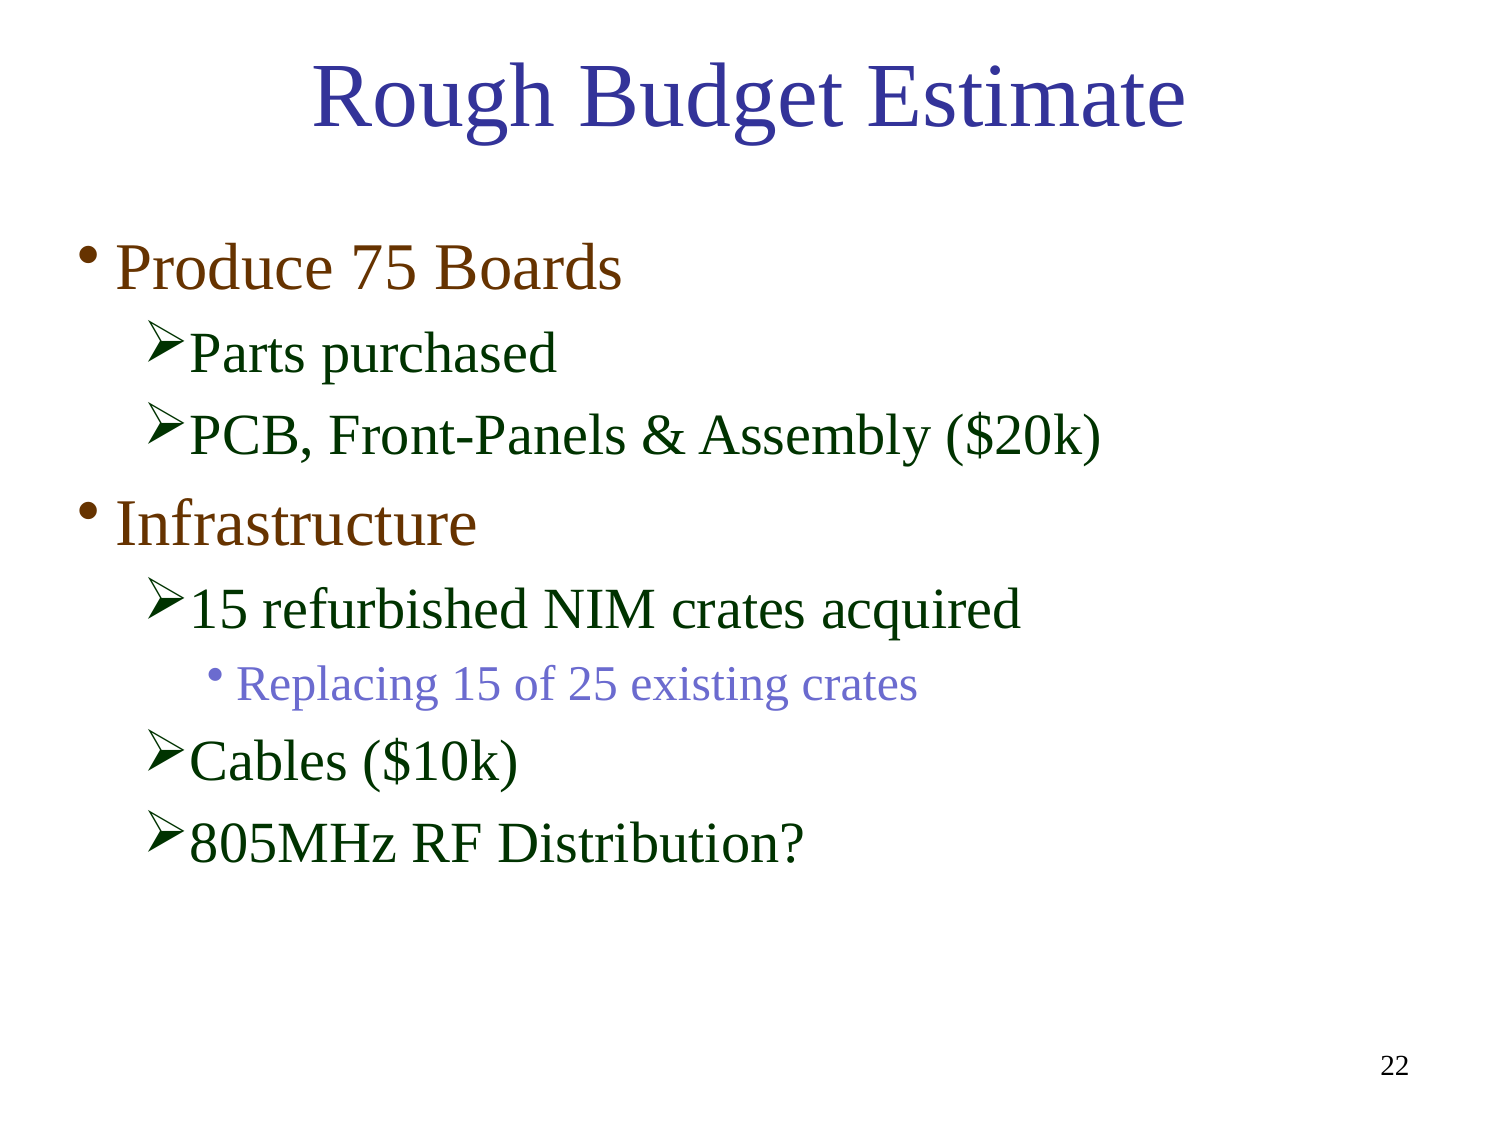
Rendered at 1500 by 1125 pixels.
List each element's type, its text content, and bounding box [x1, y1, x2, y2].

title Rough Budget Estimate [74, 24, 1426, 156]
list Produce 75 Boards Parts purchased PCB, Front-Panels & Assembly ($20k) Infrastructure 15 refurbished NIM crates acquired Replacing 15 of 25 existing crates Cables ($10k) 805MHz RF Distribution? [62, 214, 1438, 1006]
slide_number 22 [1074, 1024, 1426, 1103]
